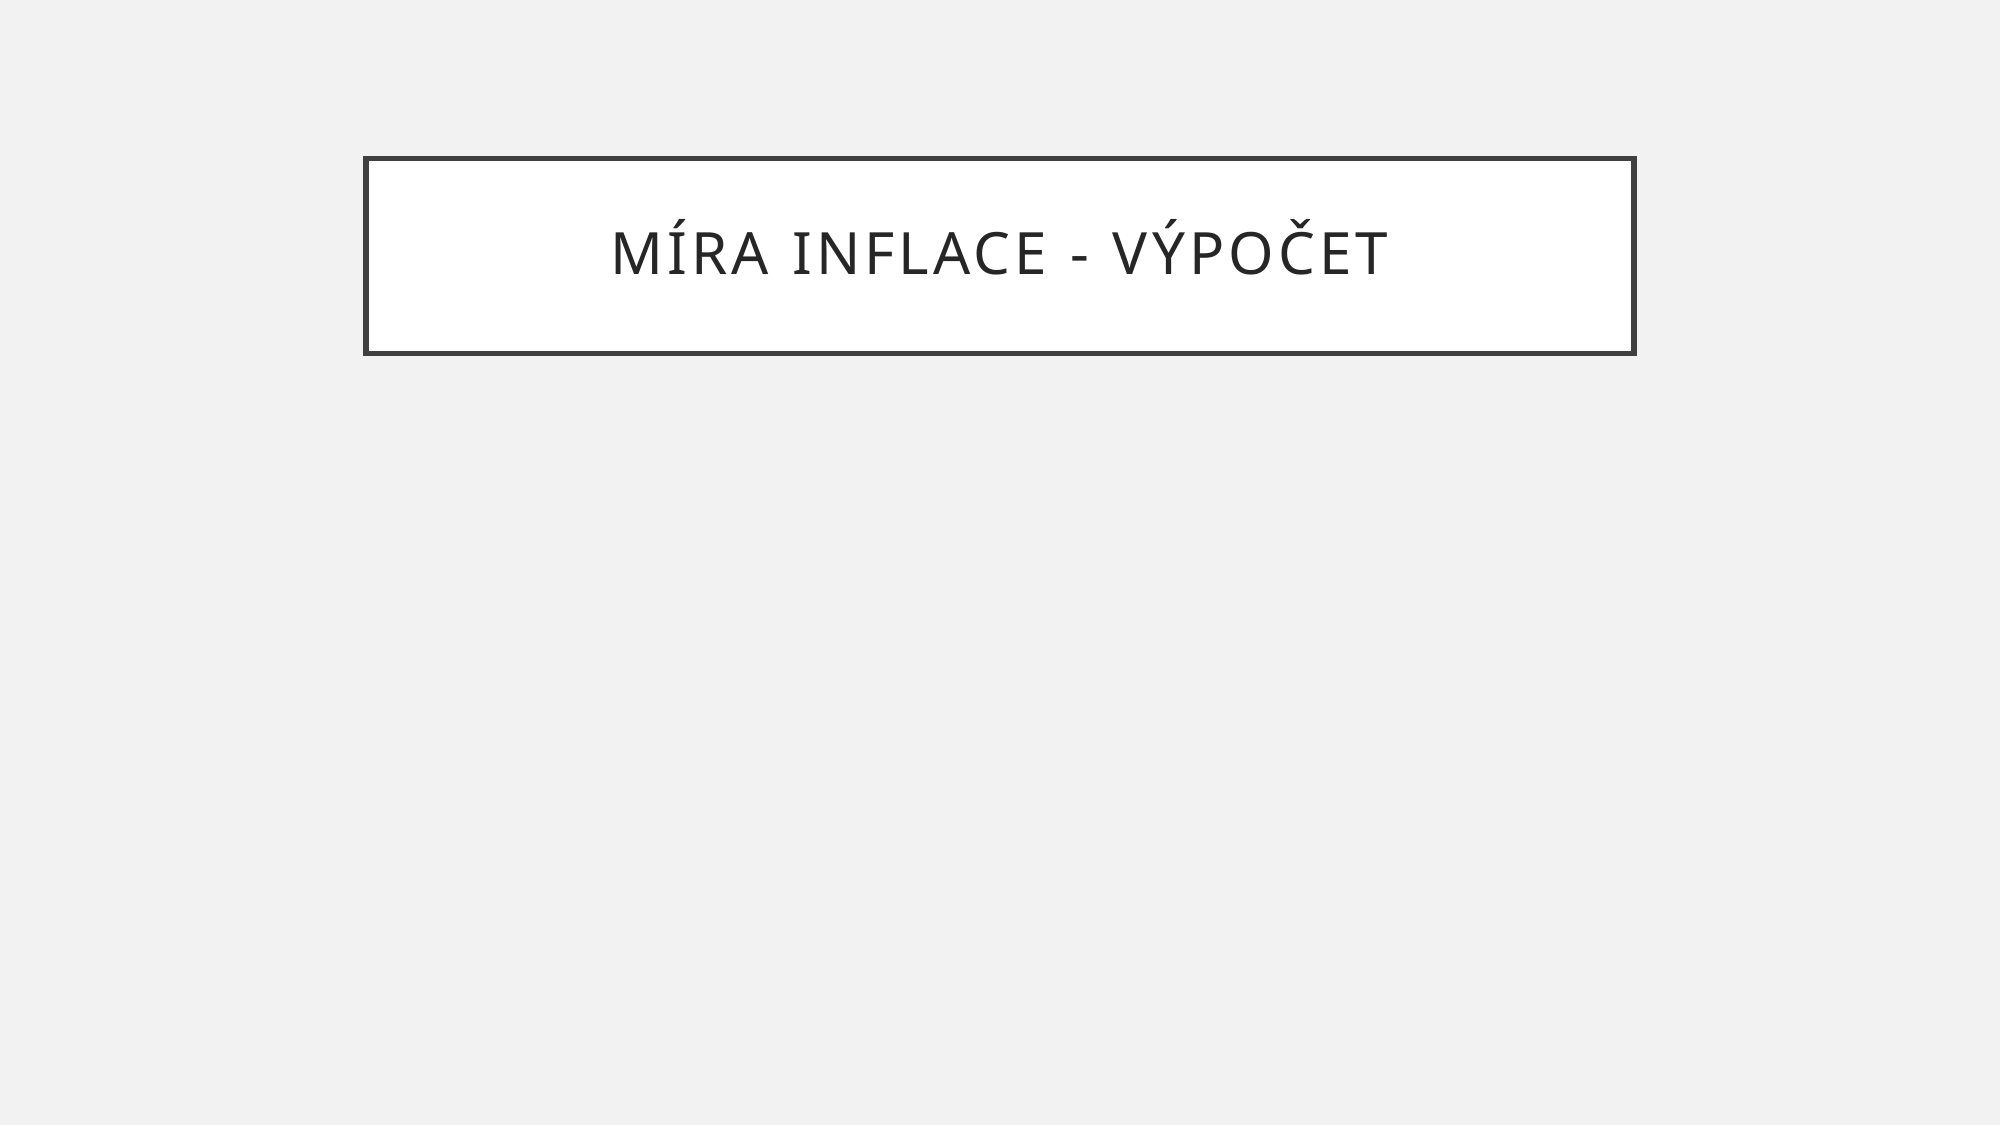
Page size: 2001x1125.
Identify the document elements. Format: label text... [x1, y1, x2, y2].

title Míra Inflace - výpočet [363, 156, 1637, 356]
